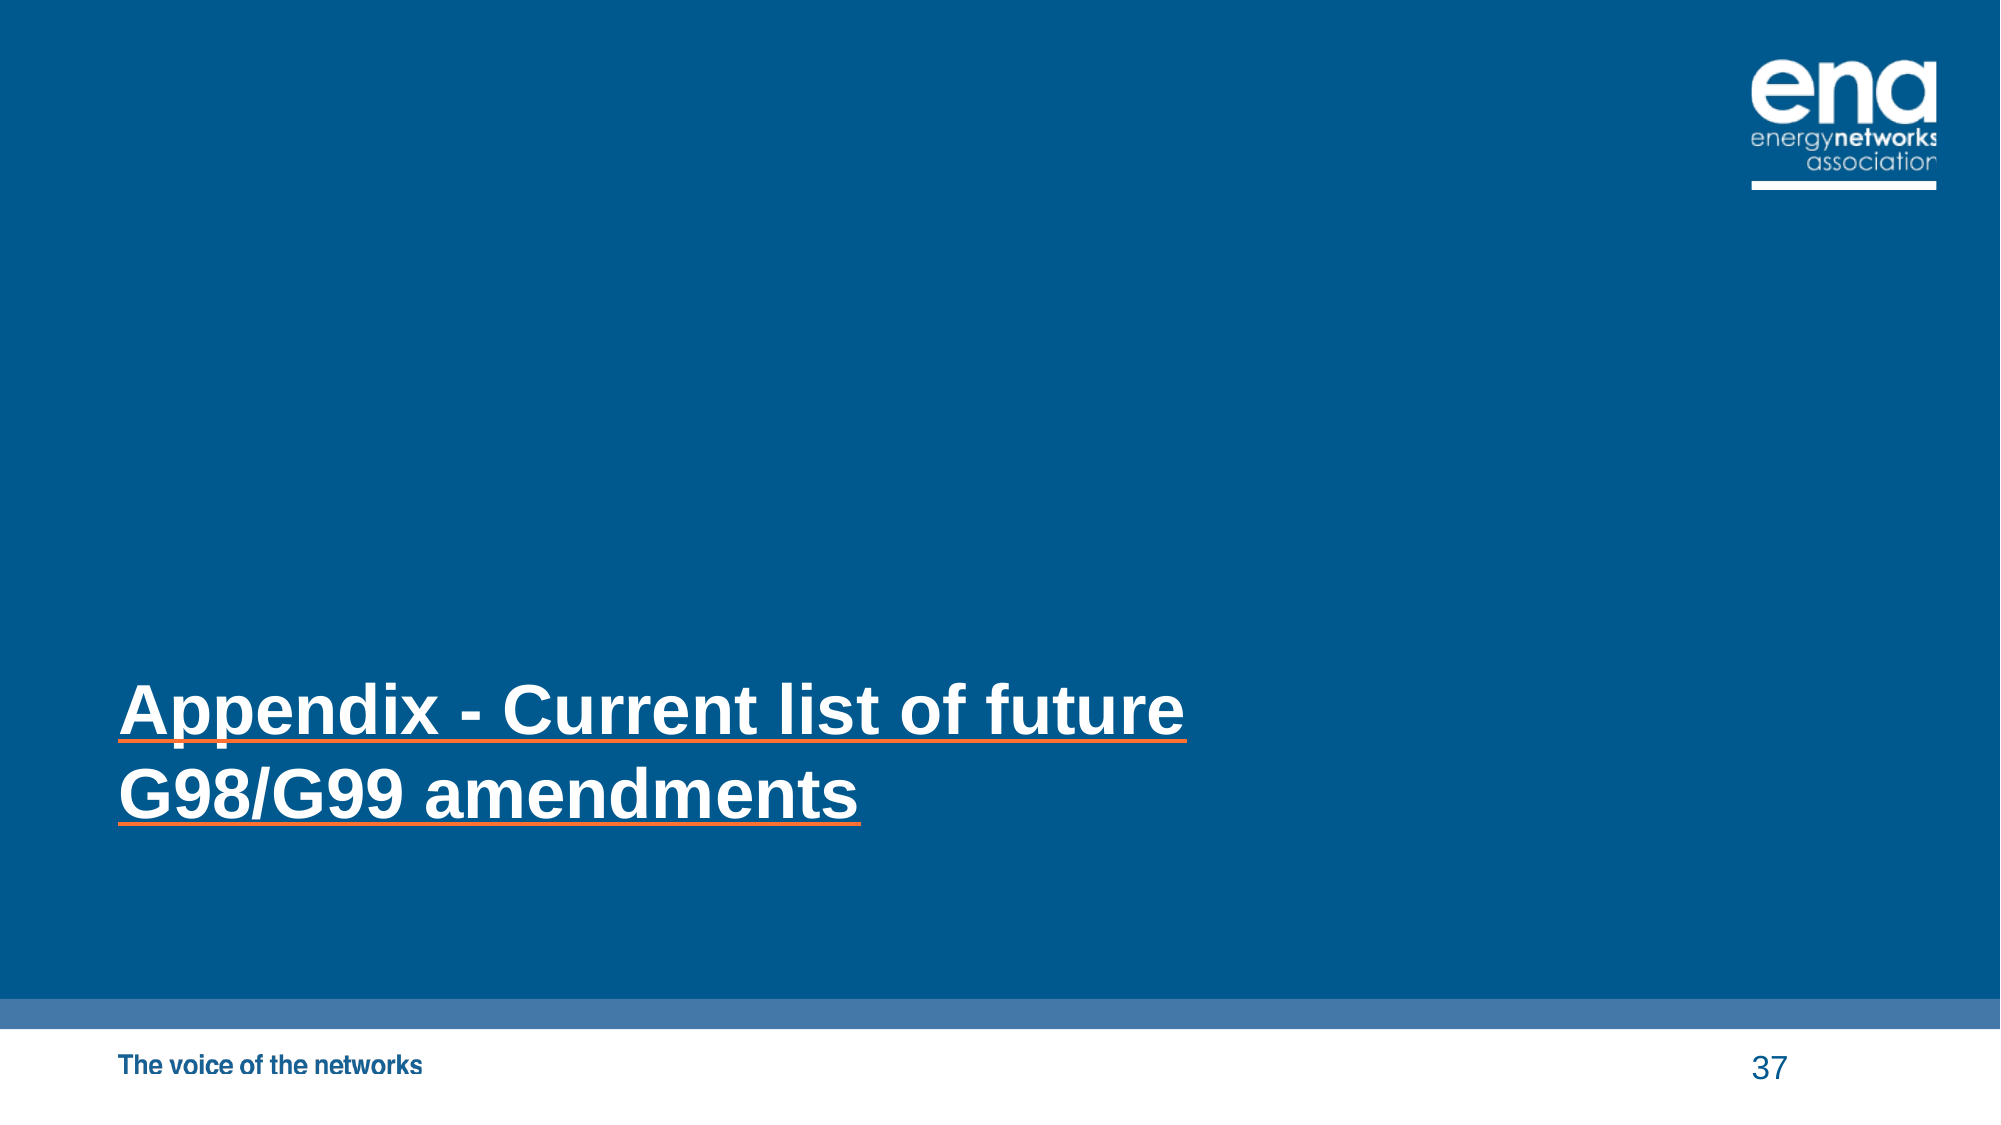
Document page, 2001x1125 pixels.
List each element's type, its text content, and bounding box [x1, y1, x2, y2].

title Appendix - Current list of future G98/G99 amendments [118, 578, 1403, 833]
slide_number 37 [1751, 1036, 1929, 1096]
